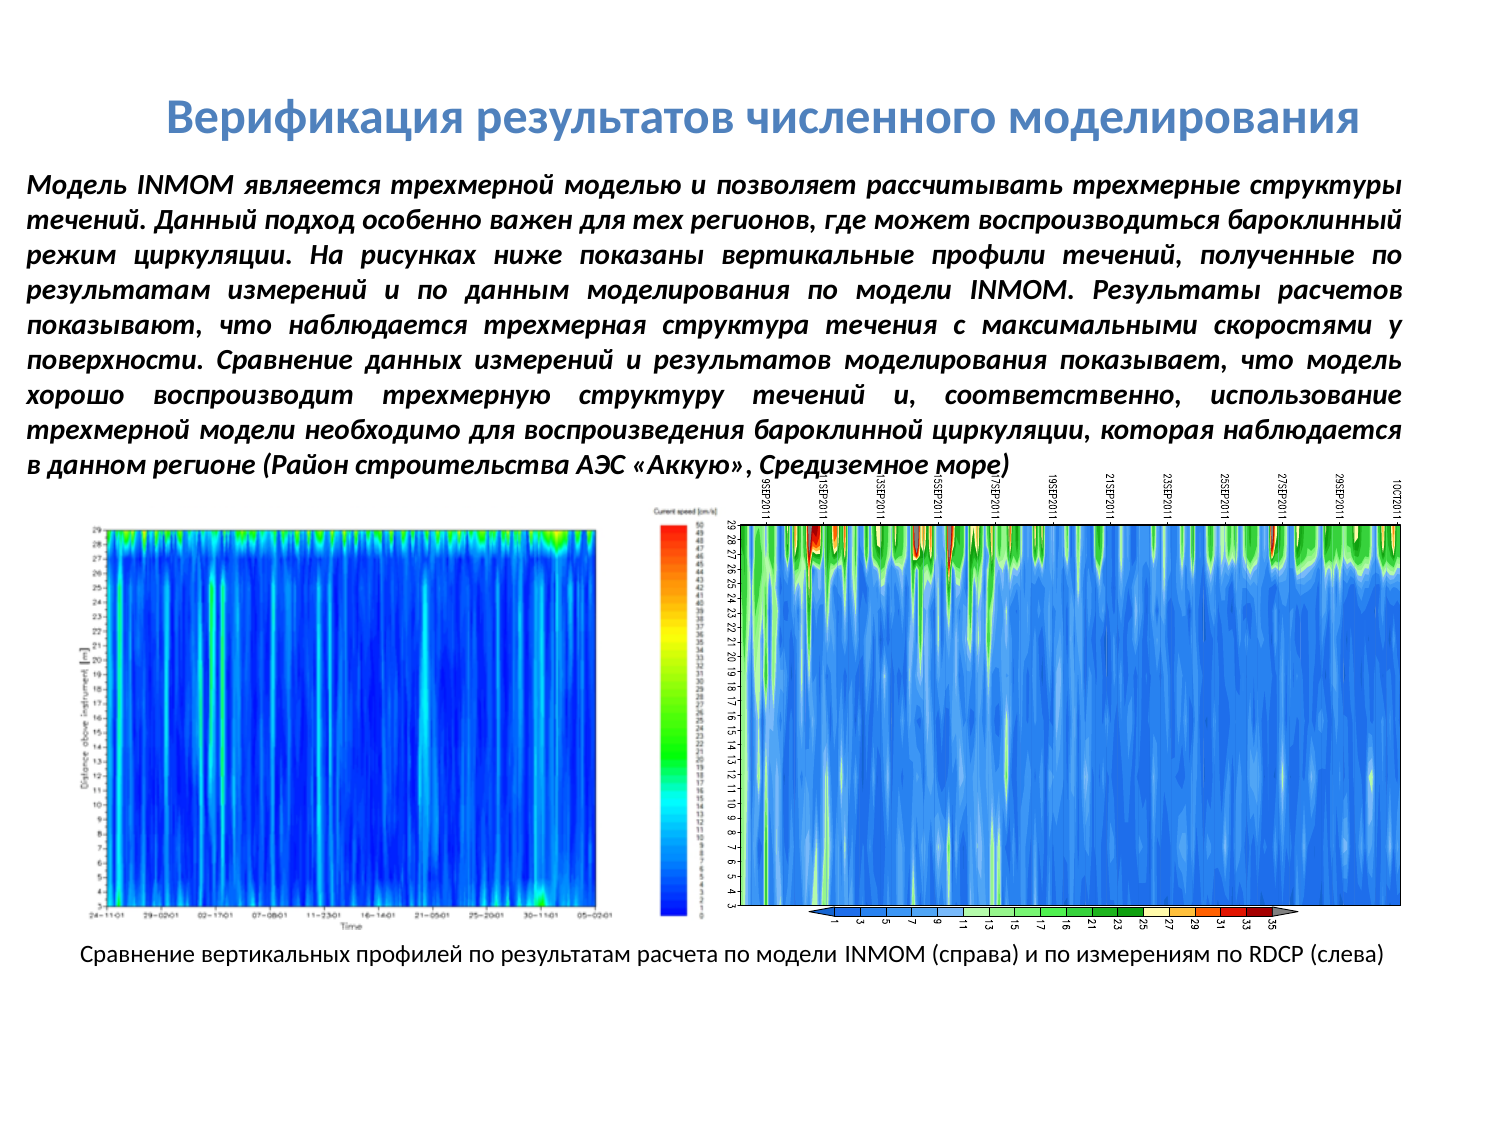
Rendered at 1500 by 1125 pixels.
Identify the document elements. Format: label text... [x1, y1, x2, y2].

text_box Сравнение вертикальных профилей по результатам расчета по модели INMOM (справа) и по измерениям по RDCP (слева) [35, 930, 830, 976]
text_box Модель INMOM являеется трехмерной моделью и позволяет рассчитывать трехмерные структуры течений. Данный подход особенно важен для тех регионов, где может воспроизводиться бароклинный режим циркуляции. На рисунках ниже показаны вертикальные профили течений, полученные по результатам измерений и по данным моделирования по модели INMOM. Результаты расчетов показывают, что наблюдается трехмерная структура течения с максимальными скоростями у поверхности. Сравнение данных измерений и результатов моделирования показывает, что модель хорошо воспроизводит трехмерную структуру течений и, соответственно, использование трехмерной модели необходимо для воспроизведения бароклинной циркуляции, которая наблюдается в данном регионе (Район строительства АЭС «Аккую», Средиземное море) [11, 158, 1418, 488]
title Верификация результатов численного моделирования [88, 66, 1439, 161]
picture [835, 363, 1293, 1040]
picture [40, 506, 727, 931]
text_box Сравнение вертикальных профилей по результатам расчета по модели INMOM (справа) и по измерениям по RDCP (слева) [1296, 930, 1430, 976]
